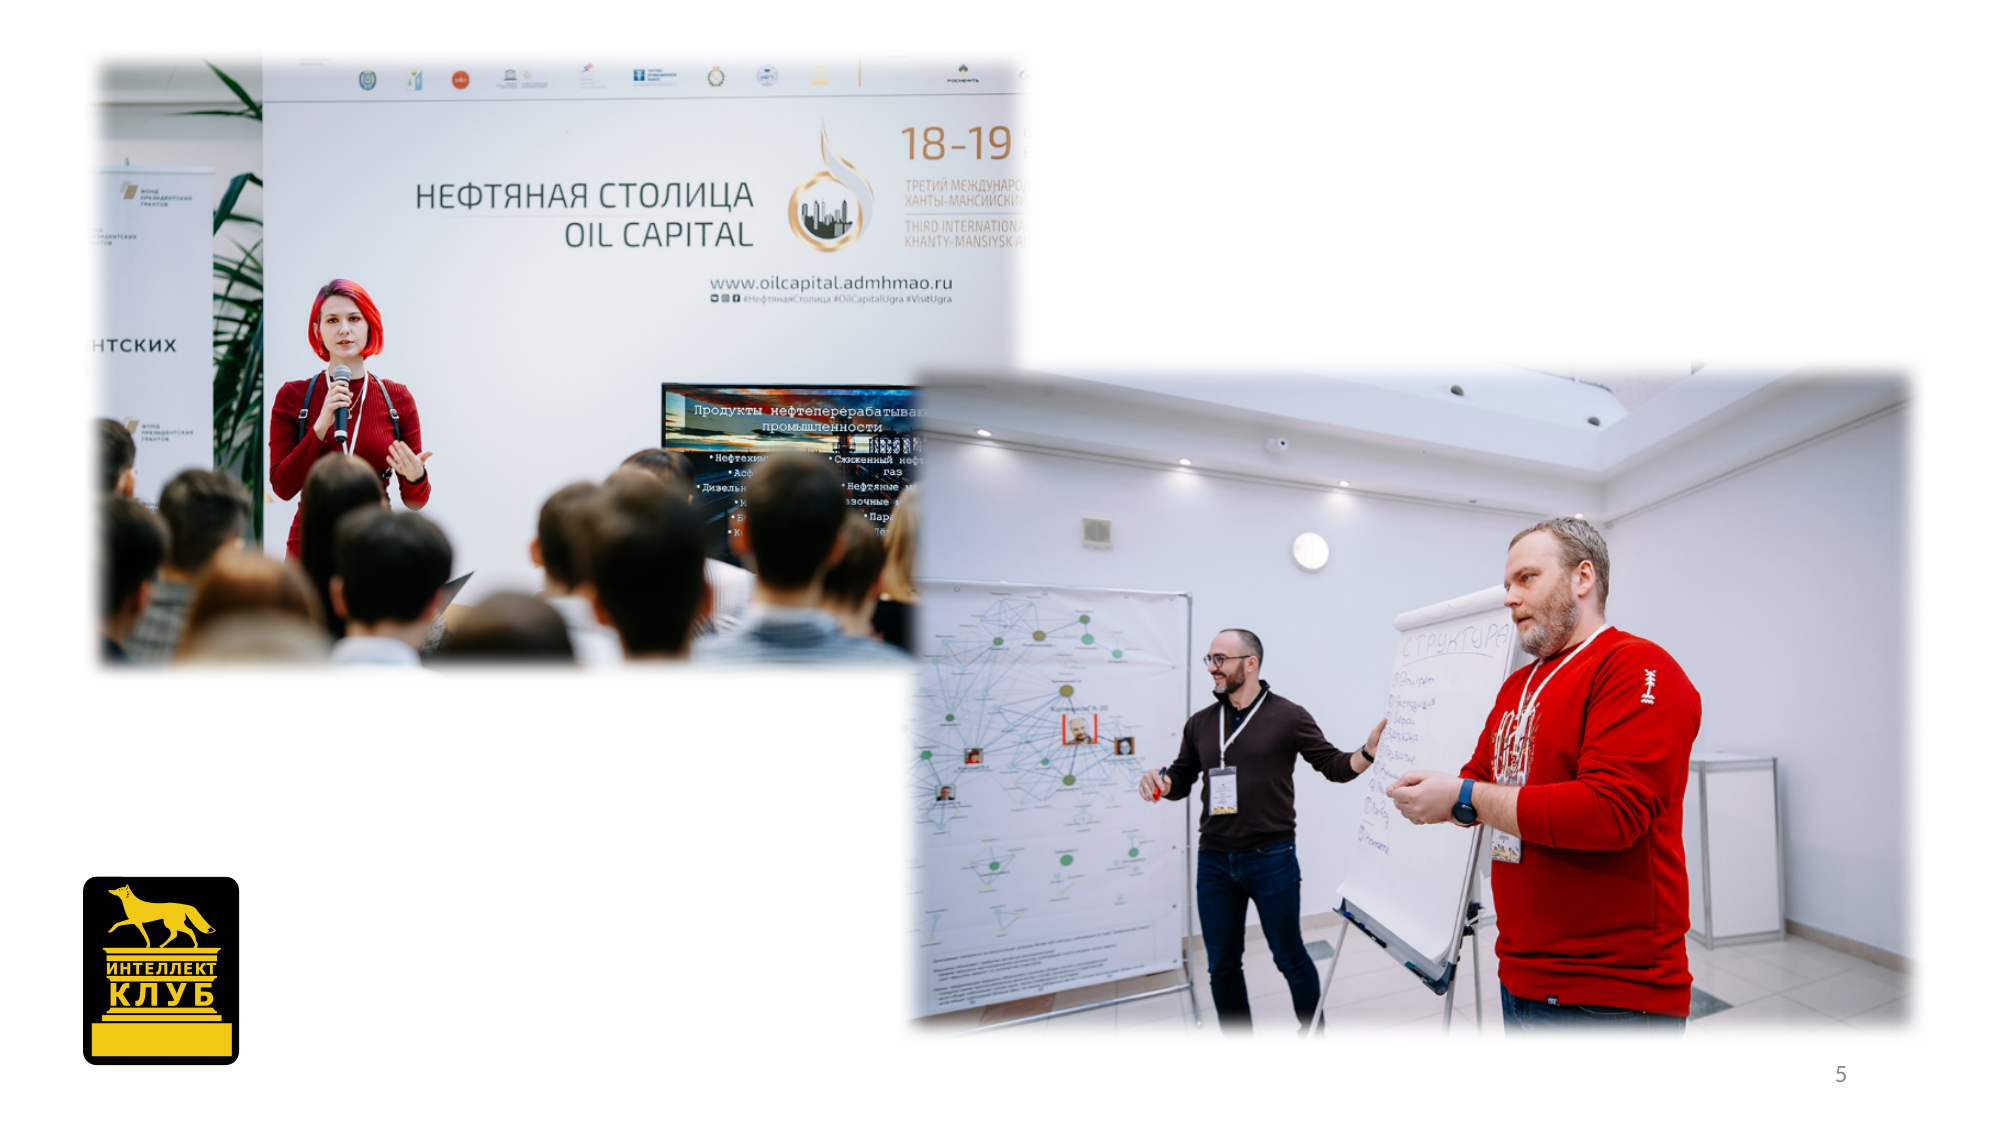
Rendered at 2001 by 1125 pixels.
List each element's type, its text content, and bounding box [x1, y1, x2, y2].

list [83, 47, 1034, 682]
picture [83, 876, 240, 1066]
slide_number 5 [1412, 1043, 1863, 1103]
picture [897, 356, 1928, 1043]
